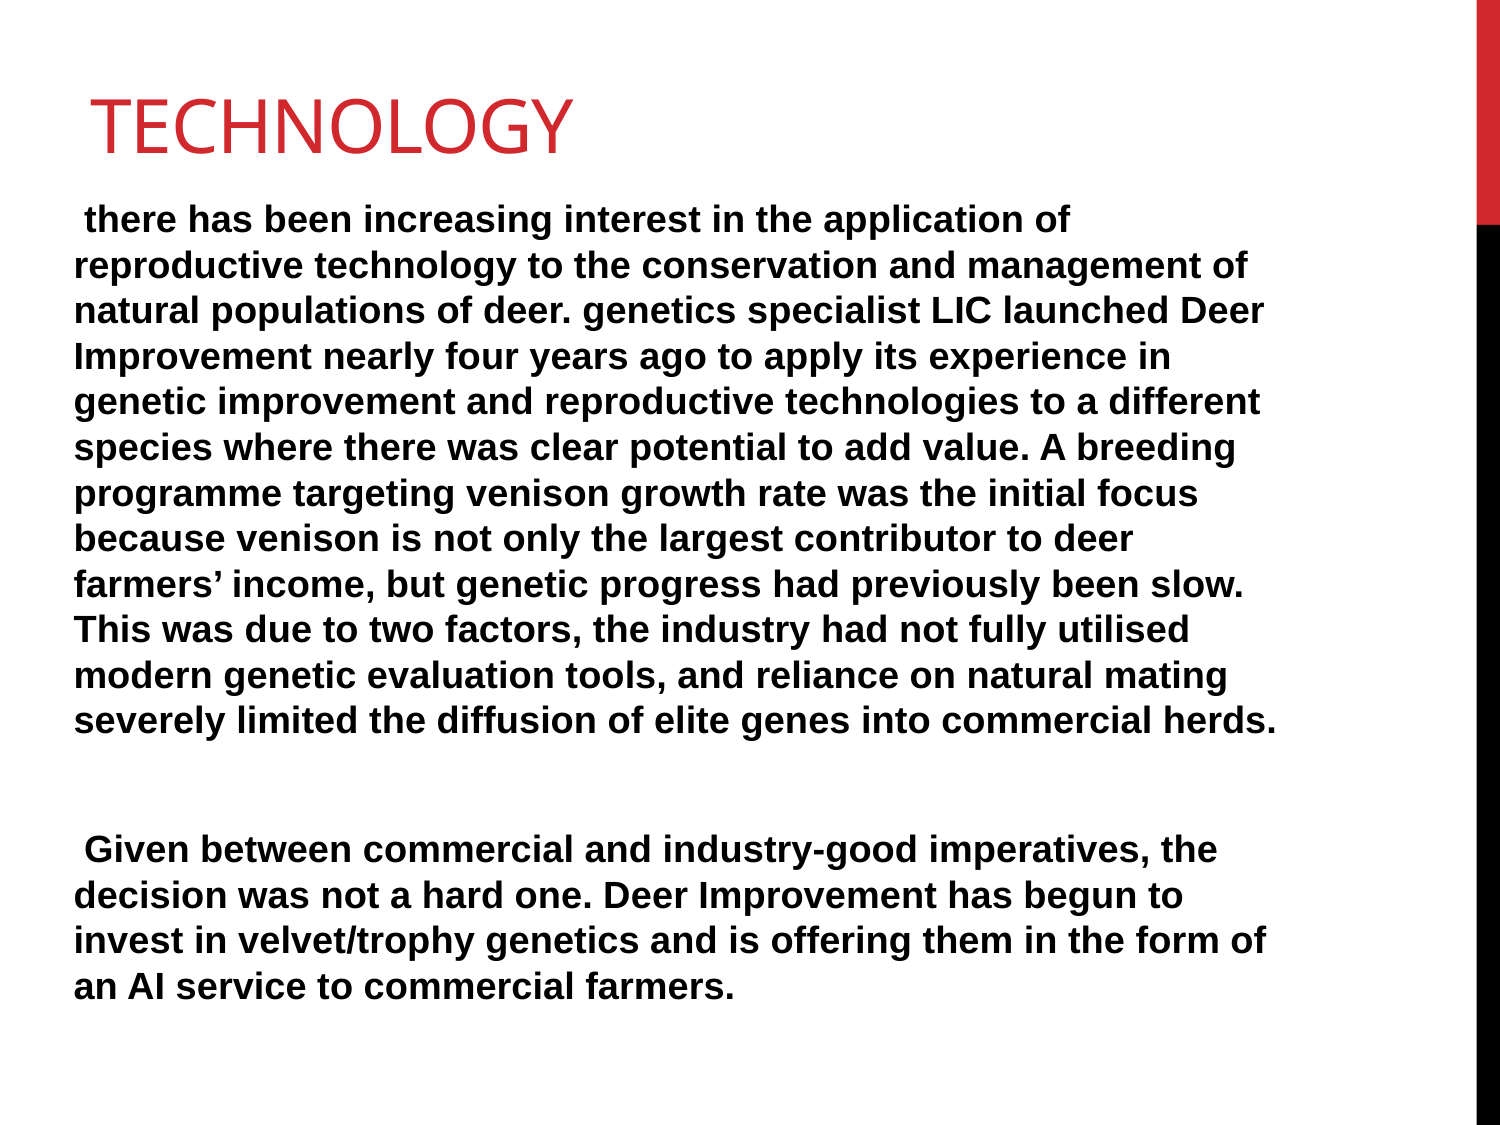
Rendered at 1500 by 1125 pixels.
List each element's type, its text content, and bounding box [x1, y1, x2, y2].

list there has been increasing interest in the application of reproductive technology to the conservation and management of natural populations of deer. genetics specialist LIC launched Deer Improvement nearly four years ago to apply its experience in genetic improvement and reproductive technologies to a different species where there was clear potential to add value. A breeding programme targeting venison growth rate was the initial focus because venison is not only the largest contributor to deer farmers’ income, but genetic progress had previously been slow. This was due to two factors, the industry had not fully utilised modern genetic evaluation tools, and reliance on natural mating severely limited the diffusion of elite genes into commercial herds. Given between commercial and industry-good imperatives, the decision was not a hard one. Deer Improvement has begun to invest in velvet/trophy genetics and is offering them in the form of an AI service to commercial farmers. [58, 187, 1309, 1032]
title Technology [75, 25, 1025, 176]
